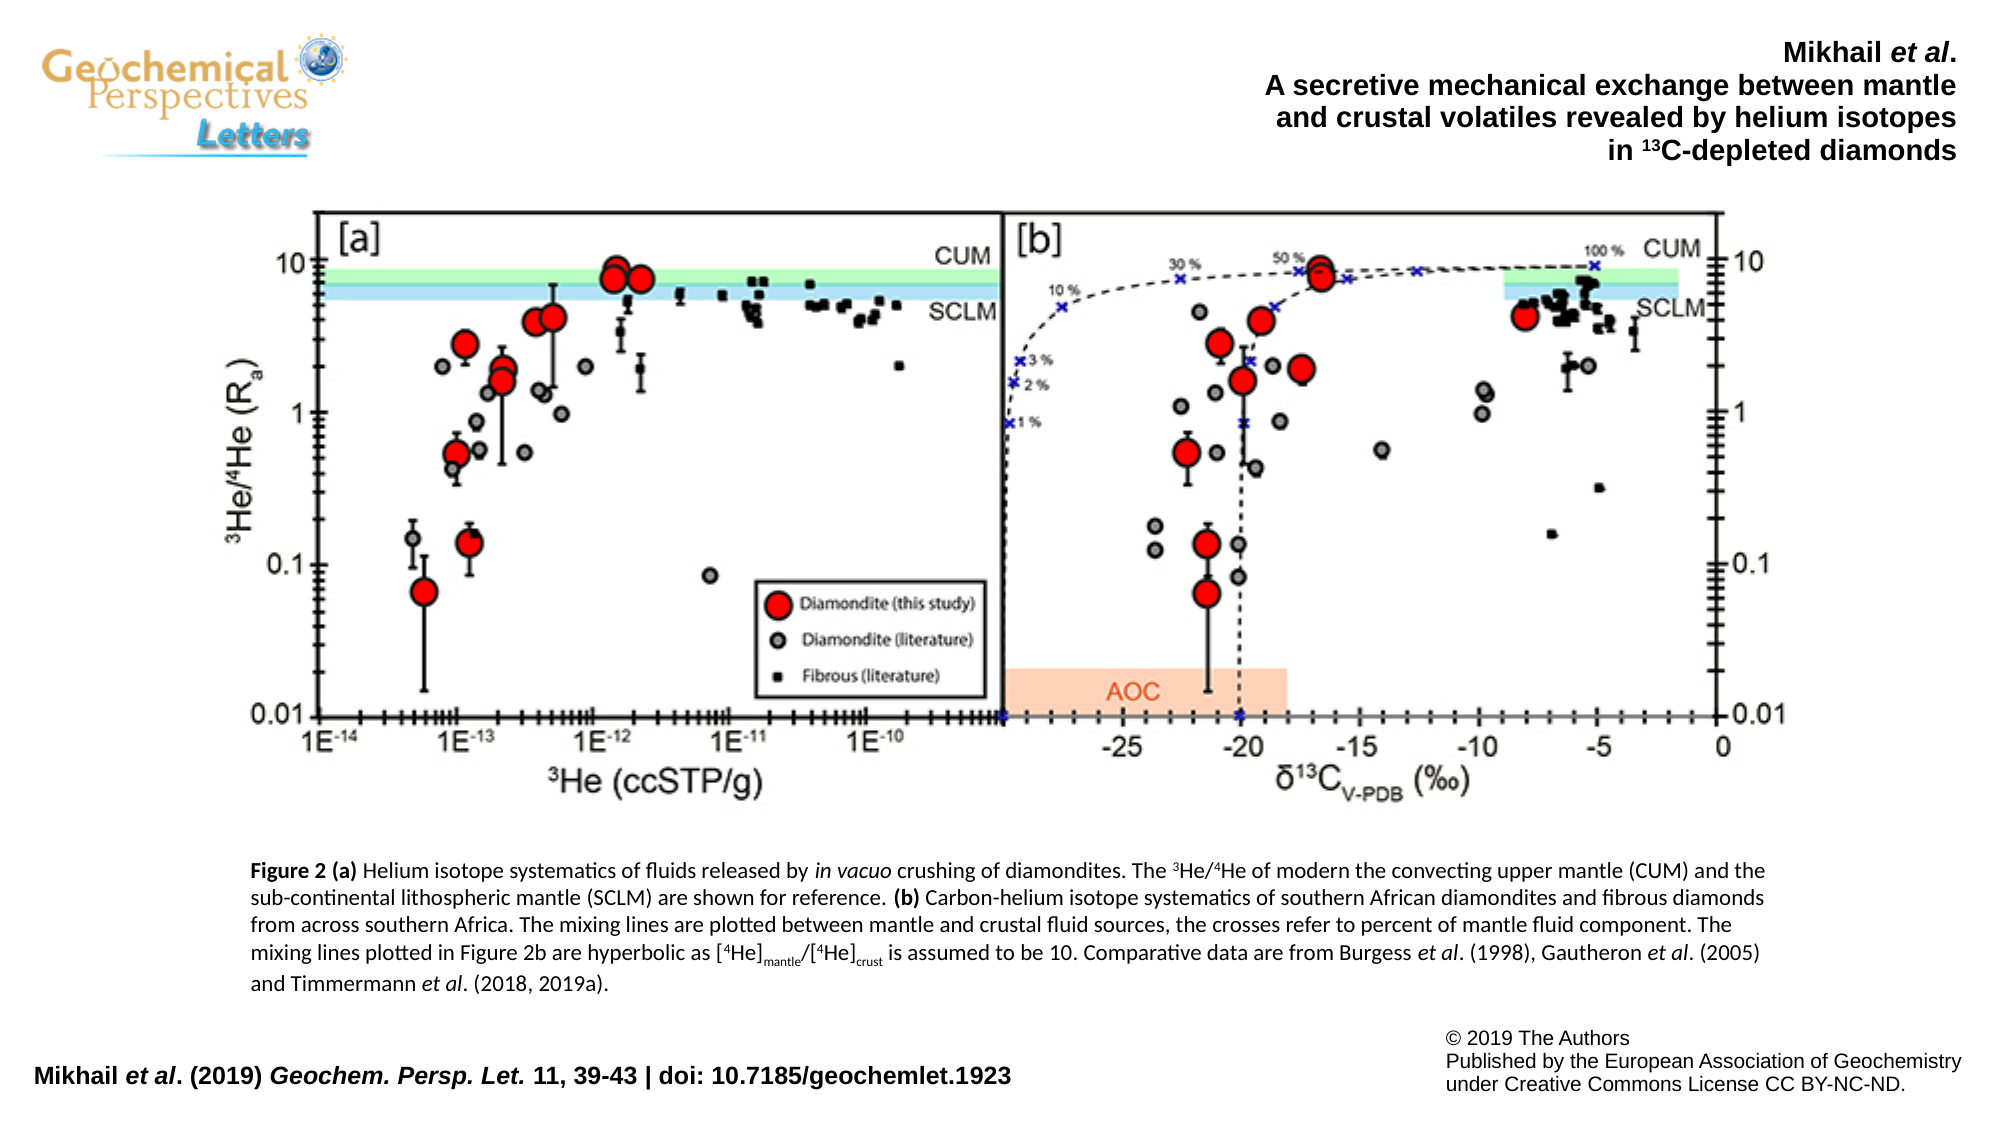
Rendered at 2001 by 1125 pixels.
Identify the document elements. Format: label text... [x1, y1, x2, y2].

text_box Mikhail et al. A secretive mechanical exchange between mantle and crustal volatiles revealed by helium isotopes in 13C-depleted diamonds [1232, 29, 1973, 174]
text_box © 2019 The Authors Published by the European Association of Geochemistry under Creative Commons License CC BY-NC-ND. [1445, 1026, 1973, 1097]
text_box Mikhail et al. (2019) Geochem. Persp. Let. 11, 39-43 | doi: 10.7185/geochemlet.1923 [33, 1061, 1233, 1110]
text_box Figure 2 (a) Helium isotope systematics of fluids released by in vacuo crushing of diamondites. The 3He/4He of modern the convecting upper mantle (CUM) and the sub-continental lithospheric mantle (SCLM) are shown for reference. (b) Carbon-helium isotope systematics of southern African diamondites and fibrous diamonds from across southern Africa. The mixing lines are plotted between mantle and crustal fluid sources, the crosses refer to percent of mantle fluid component. The mixing lines plotted in Figure 2b are hyperbolic as [4He]mantle/[4He]crust is assumed to be 10. Comparative data are from Burgess et al. (1998), Gautheron et al. (2005) and Timmermann et al. (2018, 2019a). [235, 847, 1808, 1004]
picture [211, 191, 1789, 823]
picture [35, 29, 368, 167]
